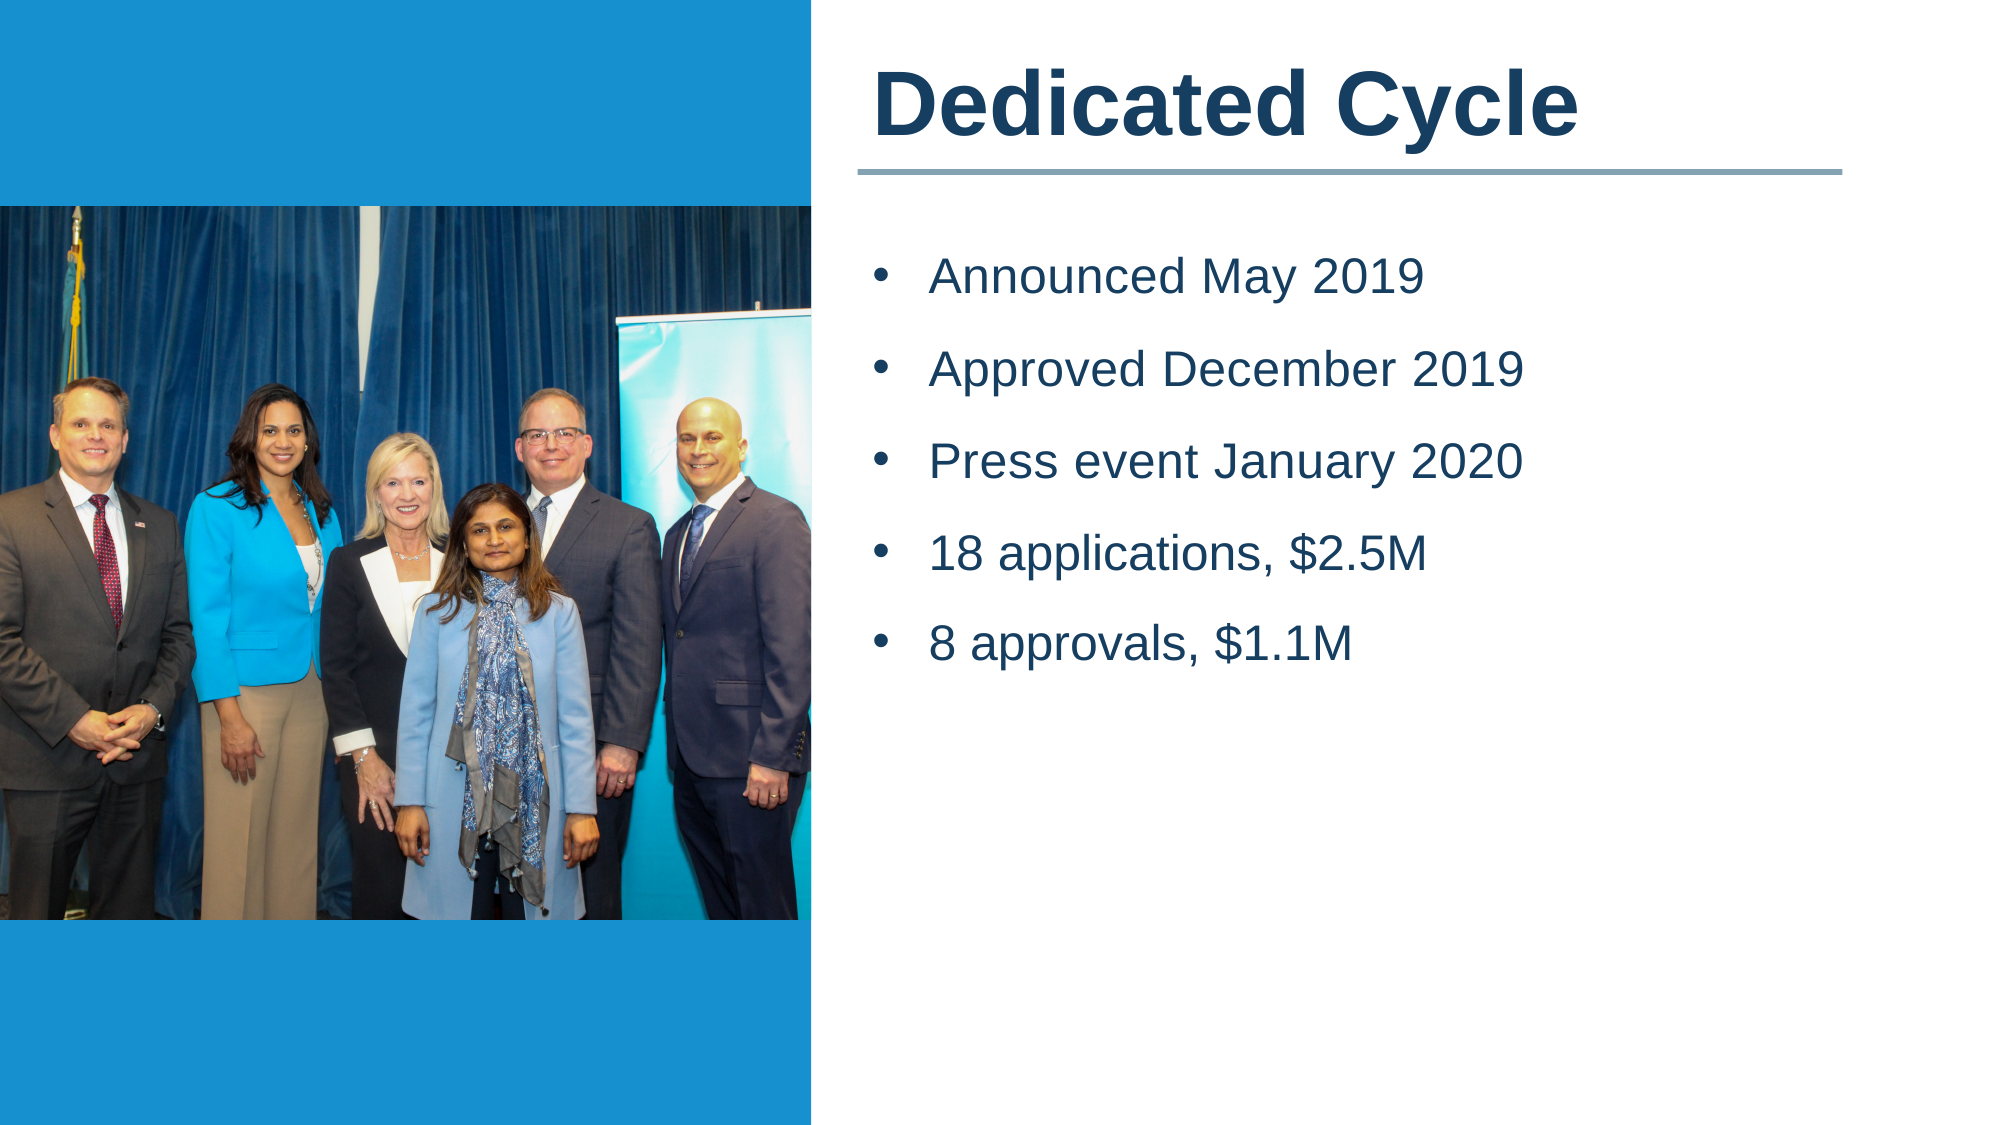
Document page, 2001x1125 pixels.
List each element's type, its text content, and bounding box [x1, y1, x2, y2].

text_box Dedicated Cycle [857, 49, 1830, 171]
text_box [0, 0, 812, 206]
picture [0, 206, 812, 921]
text_box Announced May 2019 Approved December 2019 Press event January 2020 18 applications, $2.5M 8 approvals, $1.1M [857, 206, 1886, 768]
text_box [0, 921, 812, 1125]
